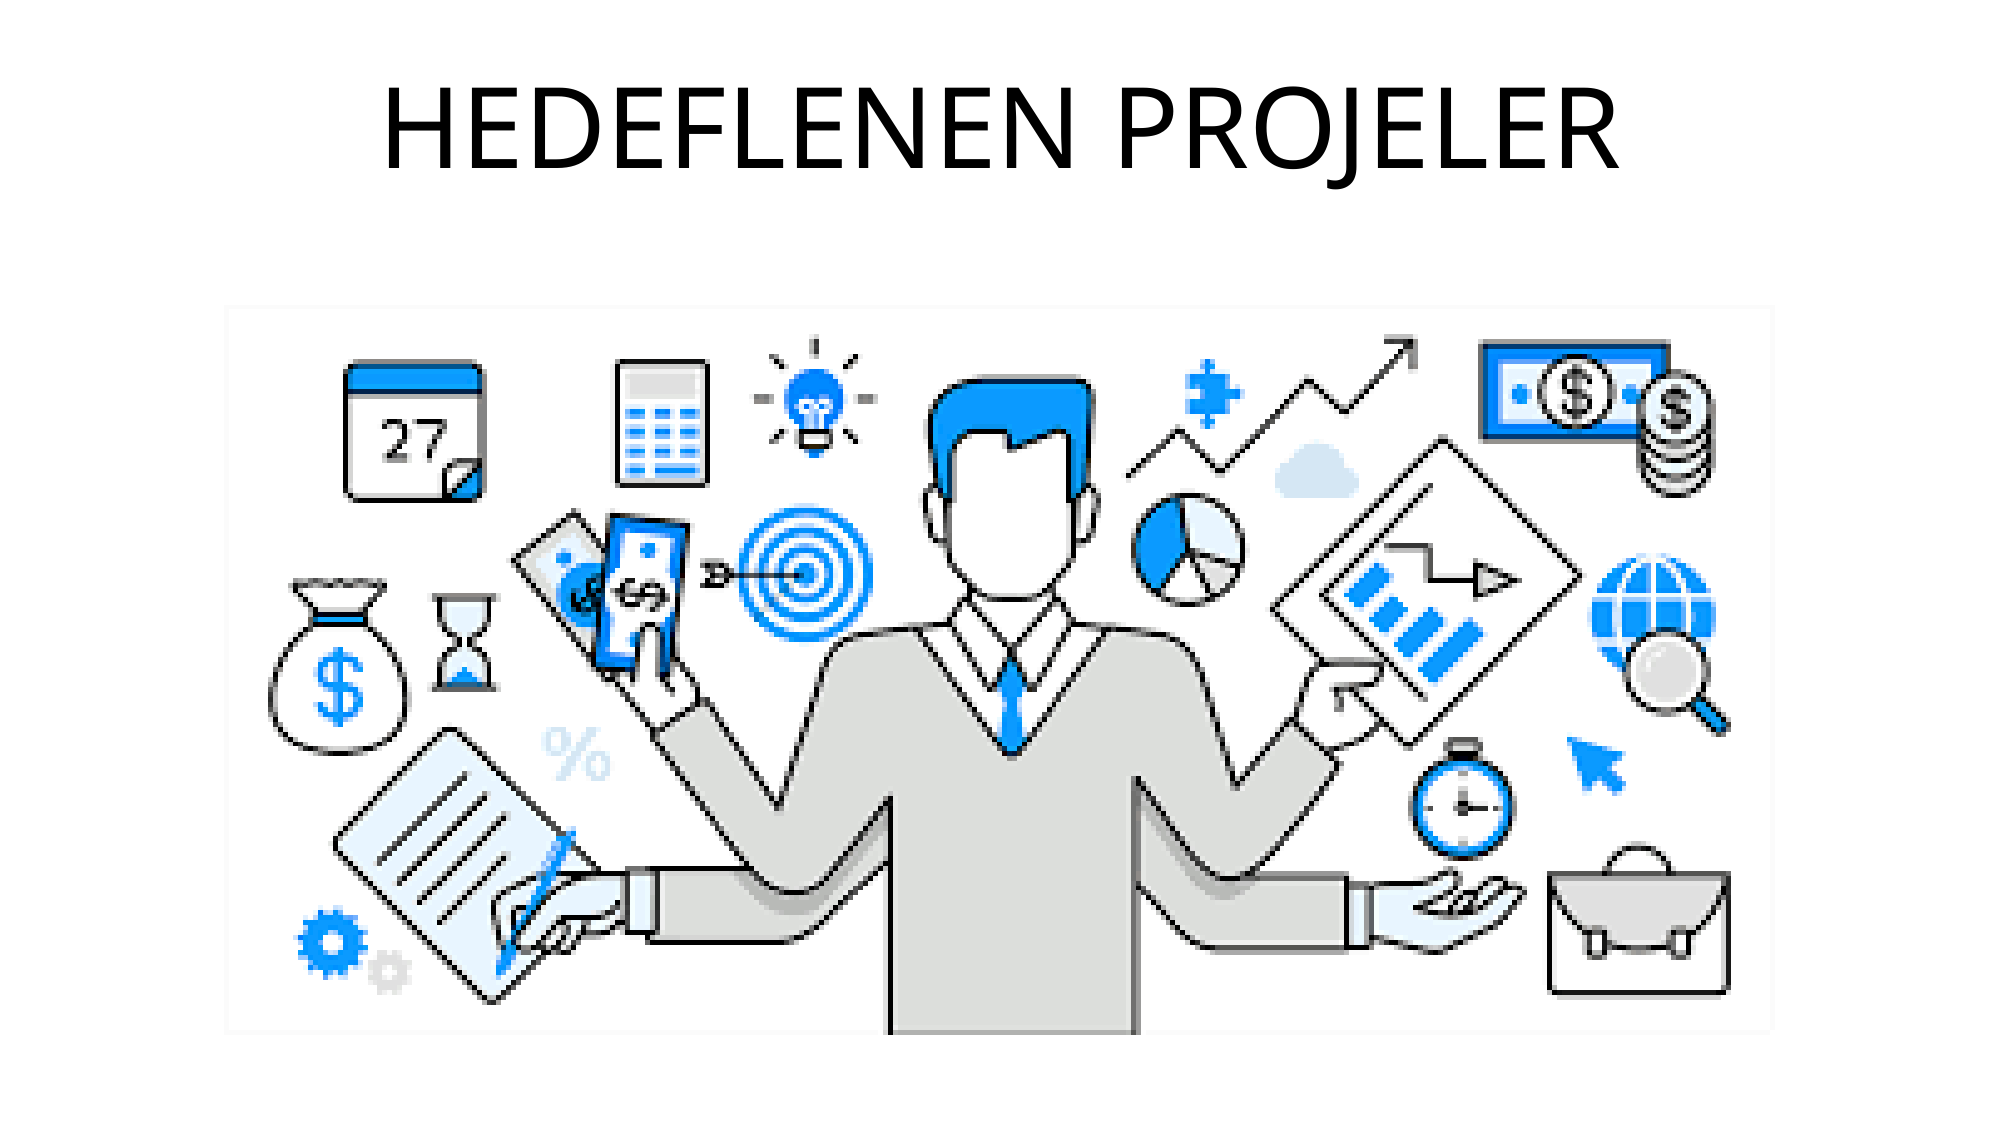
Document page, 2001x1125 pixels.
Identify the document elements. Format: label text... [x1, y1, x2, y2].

picture [150, 305, 1850, 1035]
title HEDEFLENEN PROJELER [137, 47, 1863, 201]
